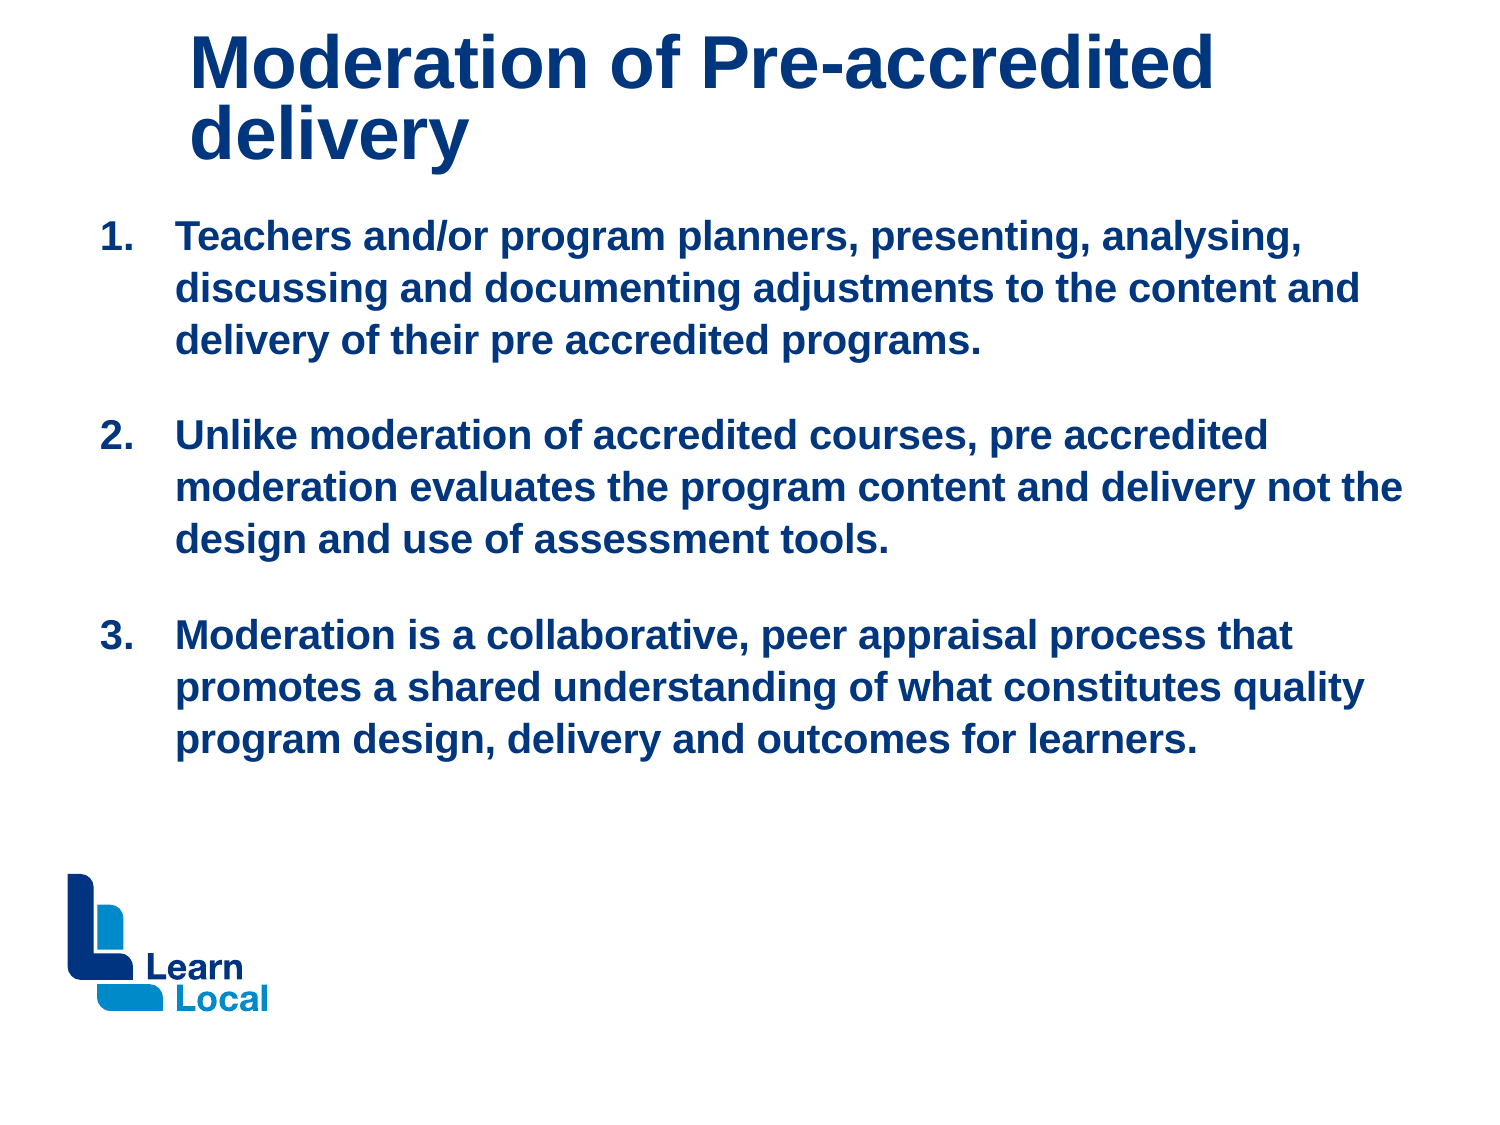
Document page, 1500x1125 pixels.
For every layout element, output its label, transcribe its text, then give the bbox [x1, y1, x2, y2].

list Teachers and/or program planners, presenting, analysing, discussing and documenting adjustments to the content and delivery of their pre accredited programs. Unlike moderation of accredited courses, pre accredited moderation evaluates the program content and delivery not the design and use of assessment tools. Moderation is a collaborative, peer appraisal process that promotes a shared understanding of what constitutes quality program design, delivery and outcomes for learners. [99, 206, 1436, 998]
title Moderation of Pre-accredited delivery [189, 62, 1262, 175]
